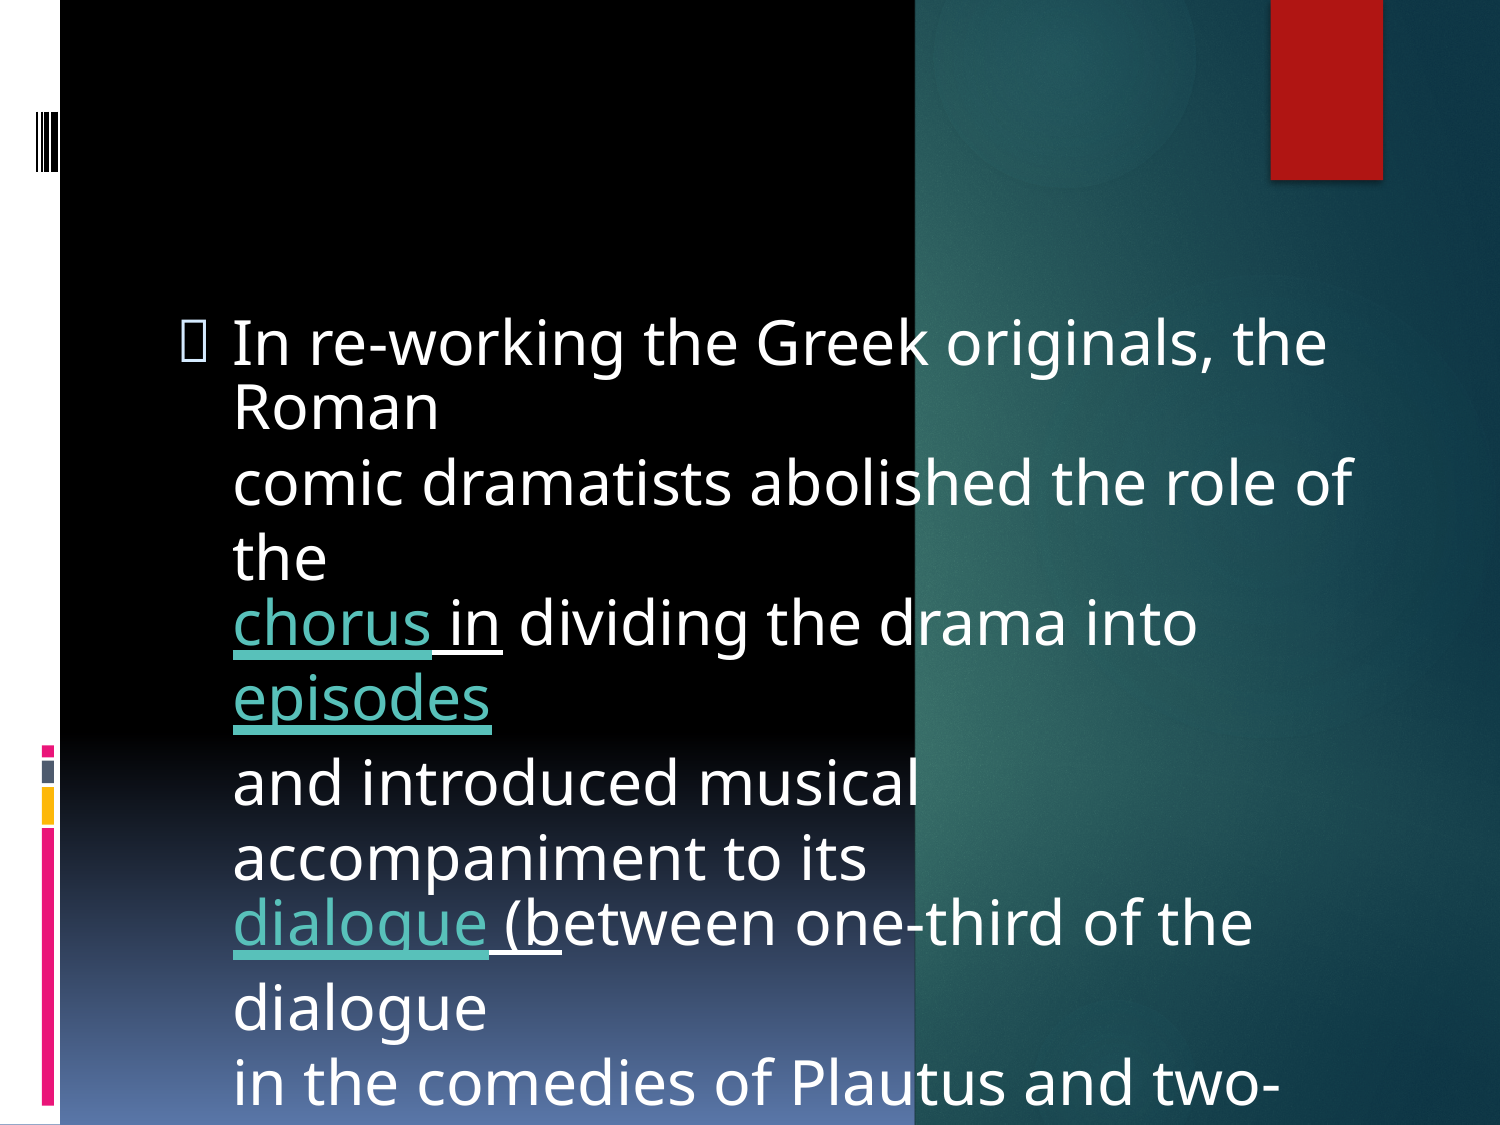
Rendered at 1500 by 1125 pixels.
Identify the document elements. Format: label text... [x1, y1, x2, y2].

text_box [41, 745, 54, 758]
text_box [0, 0, 60, 1125]
text_box [41, 826, 54, 1106]
text_box [41, 785, 54, 826]
text_box In re-working the Greek originals, the Roman comic dramatists abolished the role of the chorus in dividing the drama into episodes and introduced musical accompaniment to its dialogue (between one-third of the dialogue in the comedies of Plautus and two-thirds in those of Terence). [230, 310, 1417, 827]
text_box [41, 758, 54, 785]
text_box  [174, 308, 215, 372]
text_box [60, 0, 1500, 1125]
